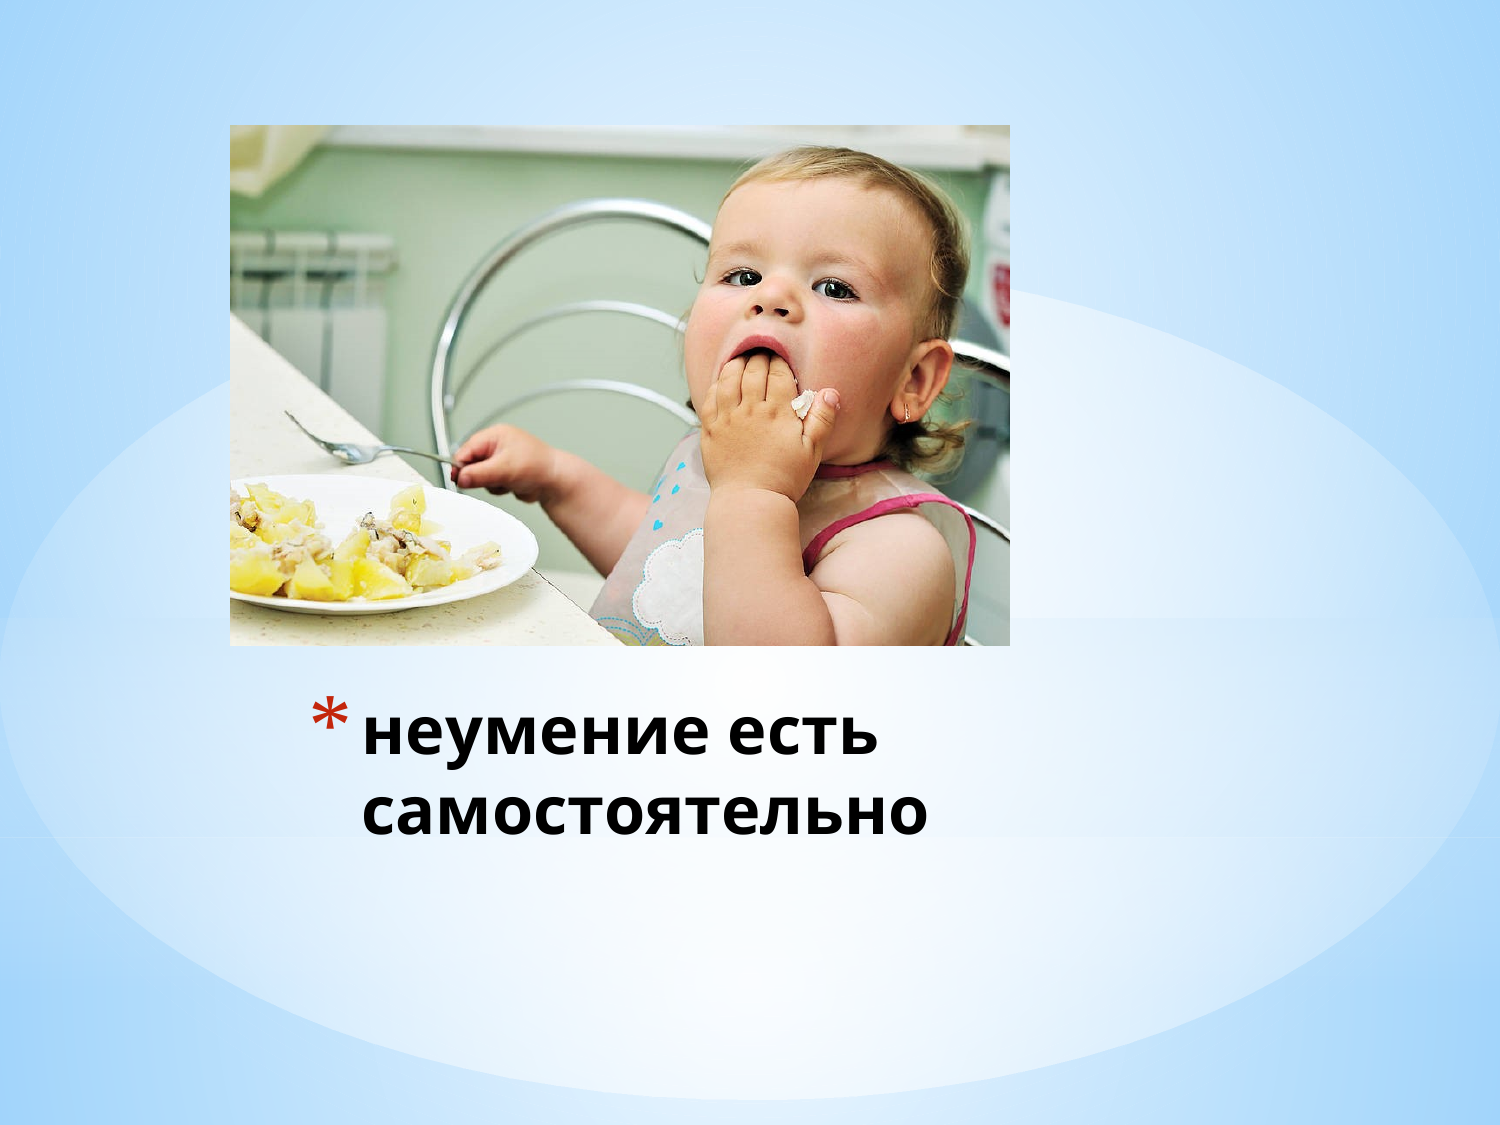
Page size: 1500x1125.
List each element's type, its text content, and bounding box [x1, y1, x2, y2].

title неумение есть самостоятельно [294, 680, 1363, 905]
picture [229, 125, 1011, 646]
